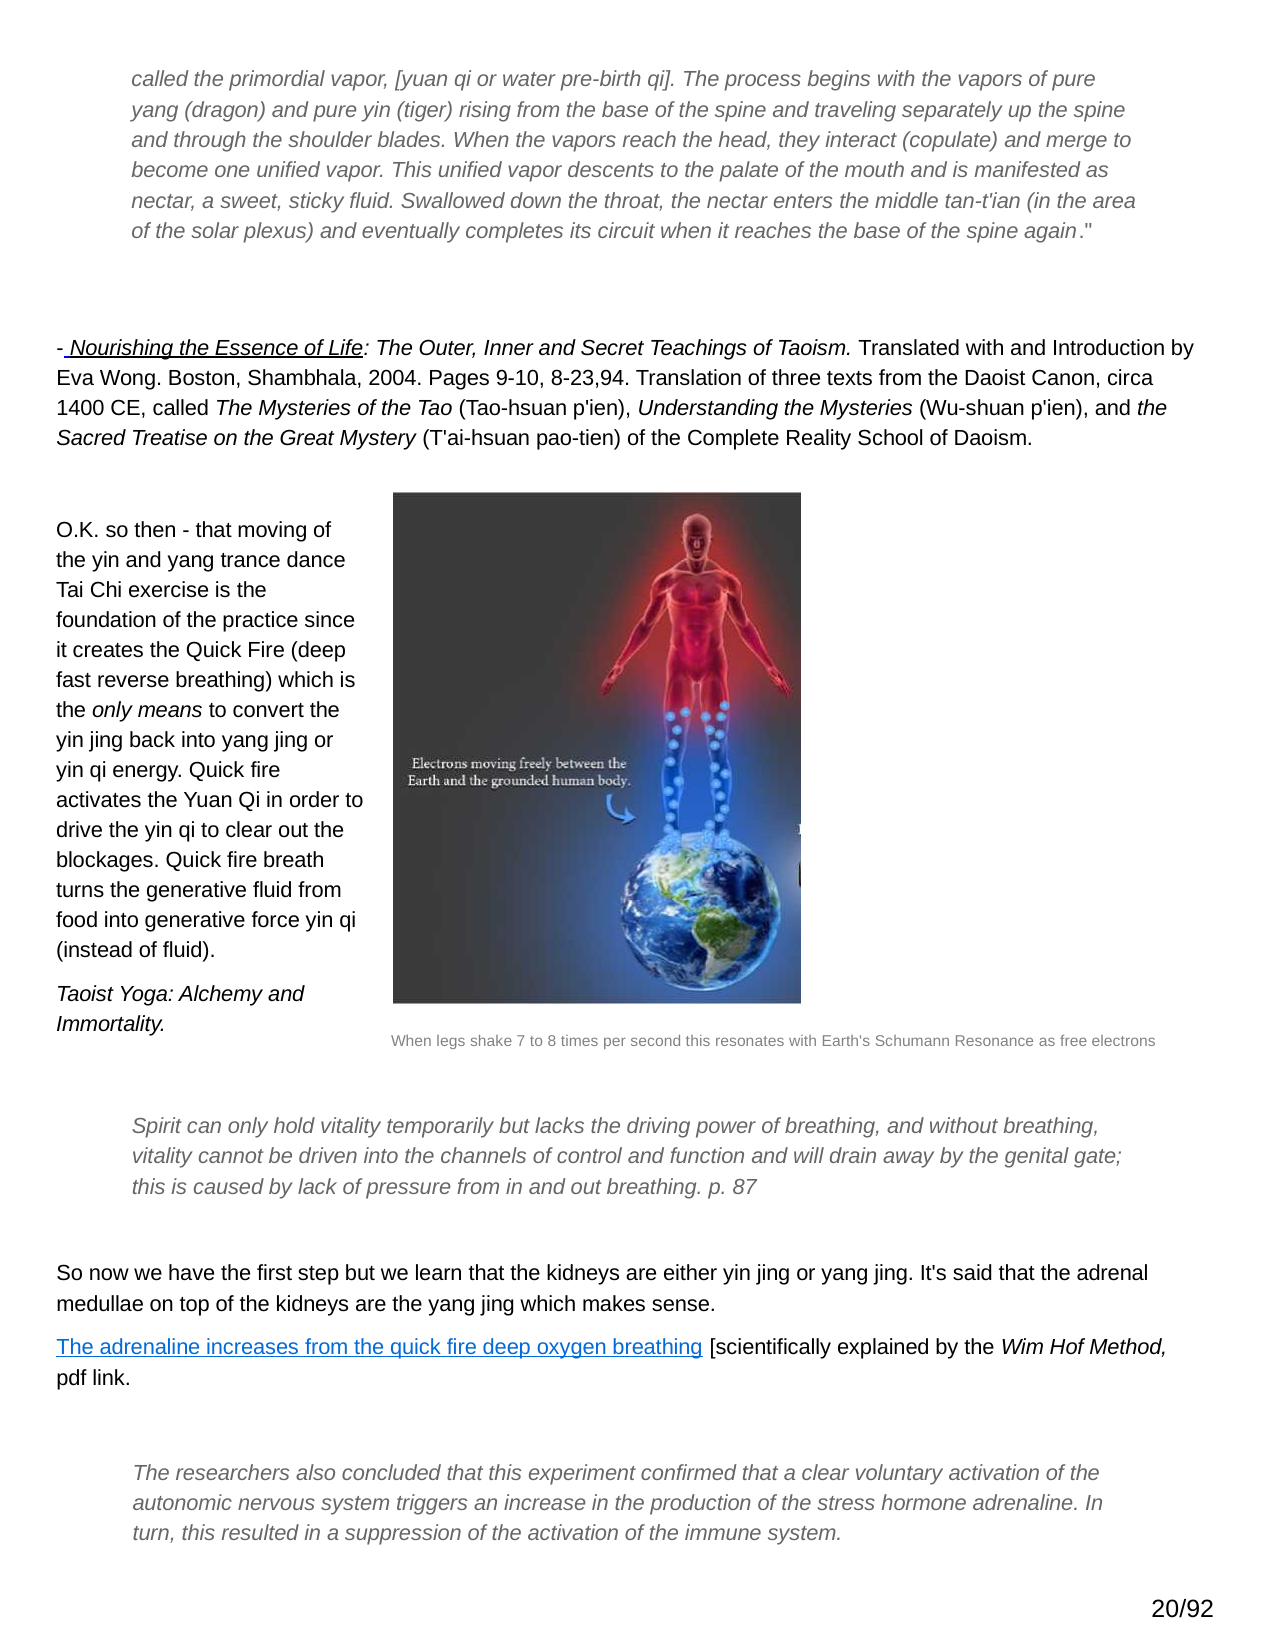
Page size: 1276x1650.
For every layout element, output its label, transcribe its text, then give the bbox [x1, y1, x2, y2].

text_box called the primordial vapor, [yuan qi or water pre-birth qi]. The process begins with the vapors of pure yang (dragon) and pure yin (tiger) rising from the base of the spine and traveling separately up the spine and through the shoulder blades. When the vapors reach the head, they interact (copulate) and merge to become one unified vapor. This unified vapor descents to the palate of the mouth and is manifested as nectar, a sweet, sticky fluid. Swallowed down the throat, the nectar enters the middle tan-t'ian (in the area of the solar plexus) and eventually completes its circuit when it reaches the base of the spine again." [131, 60, 1138, 270]
text_box 20/92 [1151, 1592, 1218, 1617]
text_box - Nourishing the Essence of Life: The Outer, Inner and Secret Teachings of Taoism. Translated with and Introduction by Eva Wong. Boston, Shambhala, 2004. Pages 9-10, 8-23,94. Translation of three texts from the Daoist Canon, circa 1400 CE, called The Mysteries of the Tao (Tao-hsuan p'ien), Understanding the Mysteries (Wu-shuan p'ien), and the Sacred Treatise on the Great Mystery (T'ai-hsuan pao-tien) of the Complete Reality School of Daoism. [56, 329, 1205, 474]
picture [393, 492, 801, 1005]
text_box So now we have the first step but we learn that the kidneys are either yin jing or yang jing. It's said that the adrenal medullae on top of the kidneys are the yang jing which makes sense. The adrenaline increases from the quick fire deep oxygen breathing [scientifically explained by the Wim Hof Method, pdf link. [56, 1254, 1193, 1396]
text_box The researchers also concluded that this experiment confirmed that a clear voluntary activation of the autonomic nervous system triggers an increase in the production of the stress hormone adrenaline. In turn, this resulted in a suppression of the activation of the immune system. [132, 1454, 1111, 1543]
text_box O.K. so then - that moving of the yin and yang trance dance Tai Chi exercise is the foundation of the practice since it creates the Quick Fire (deep fast reverse breathing) which is the only means to convert the yin jing back into yang jing or yin qi energy. Quick fire activates the Yuan Qi in order to drive the yin qi to clear out the blockages. Quick fire breath turns the generative fluid from food into generative force yin qi (instead of fluid). Taoist Yoga: Alchemy and Immortality. [55, 511, 366, 1048]
text_box When legs shake 7 to 8 times per second this resonates with Earth's Schumann Resonance as free electrons [391, 1030, 1168, 1052]
text_box Spirit can only hold vitality temporarily but lacks the driving power of breathing, and without breathing, vitality cannot be driven into the channels of control and function and will drain away by the genital gate; this is caused by lack of pressure from in and out breathing. p. 87 [131, 1107, 1142, 1196]
